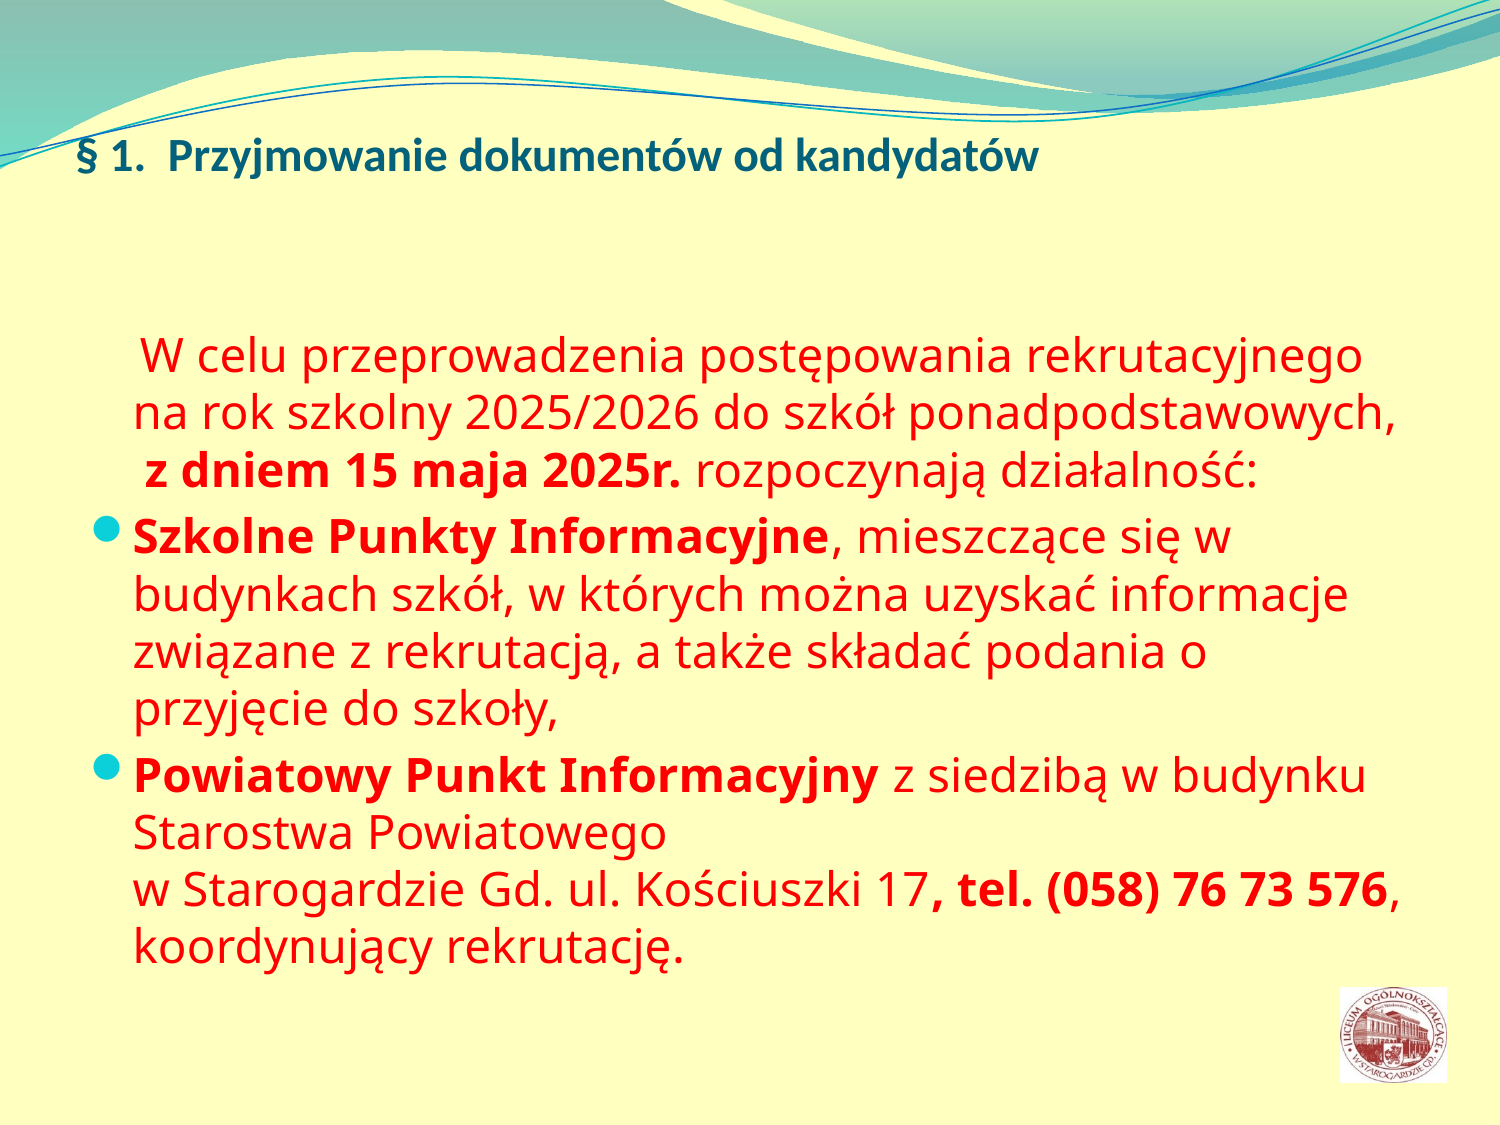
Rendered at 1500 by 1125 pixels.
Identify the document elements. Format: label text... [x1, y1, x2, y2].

picture [1340, 987, 1448, 1083]
title § 1. Przyjmowanie dokumentów od kandydatów [75, 115, 1425, 303]
list W celu przeprowadzenia postępowania rekrutacyjnego na rok szkolny 2025/2026 do szkół ponadpodstawowych, z dniem 15 maja 2025r. rozpoczynają działalność: Szkolne Punkty Informacyjne, mieszczące się w budynkach szkół, w których można uzyskać informacje związane z rekrutacją, a także składać podania o przyjęcie do szkoły, Powiatowy Punkt Informacyjny z siedzibą w budynku Starostwa Powiatowego w Starogardzie Gd. ul. Kościuszki 17, tel. (058) 76 73 576, koordynujący rekrutację. [75, 317, 1425, 1038]
